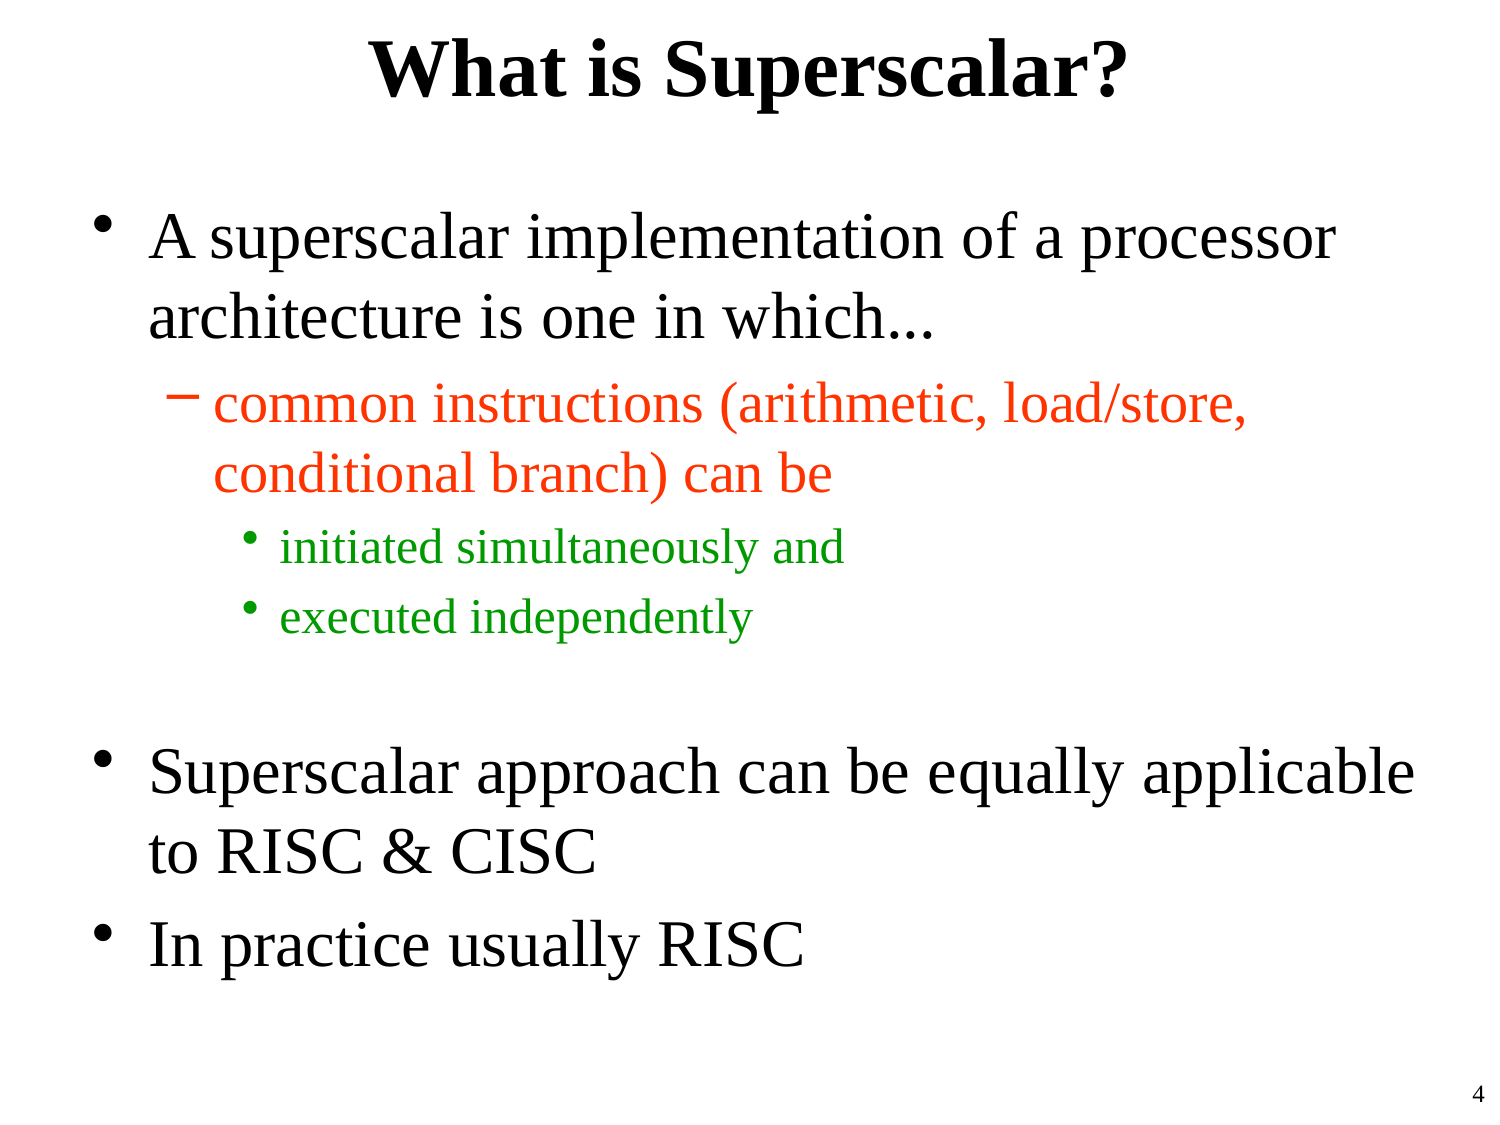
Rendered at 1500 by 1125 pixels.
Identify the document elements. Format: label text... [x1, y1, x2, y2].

slide_number 4 [1186, 1069, 1500, 1125]
title What is Superscalar? [0, 0, 1500, 126]
list A superscalar implementation of a processor architecture is one in which... common instructions (arithmetic, load/store, conditional branch) can be initiated simultaneously and executed independently Superscalar approach can be equally applicable to RISC & CISC In practice usually RISC [76, 184, 1436, 1071]
